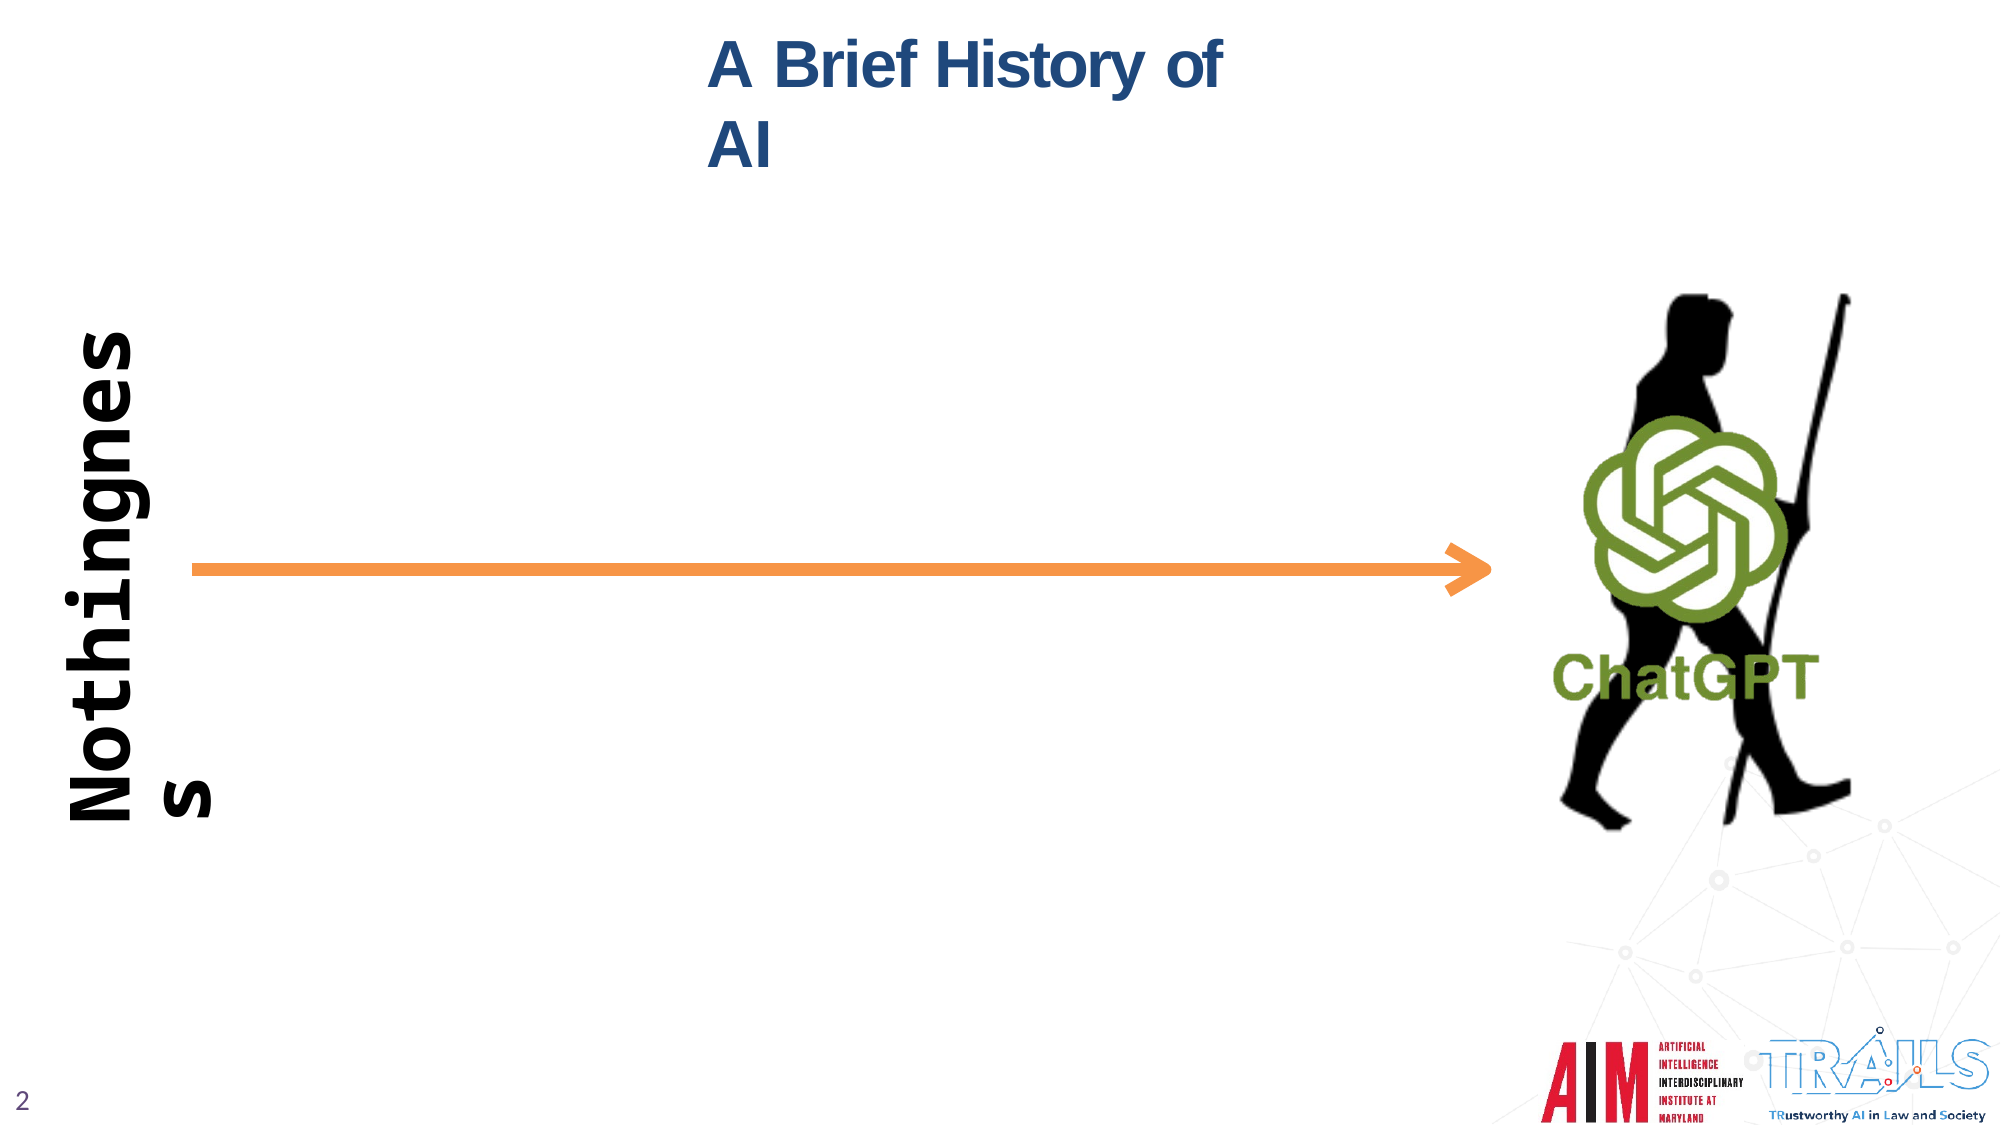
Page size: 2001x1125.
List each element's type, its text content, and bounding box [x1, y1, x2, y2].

picture [1491, 756, 2001, 1125]
title A Brief History of AI [704, 18, 1292, 209]
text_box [191, 235, 1872, 904]
text_box Nothingness [65, 317, 154, 827]
slide_number 10 [8, 1085, 53, 1125]
